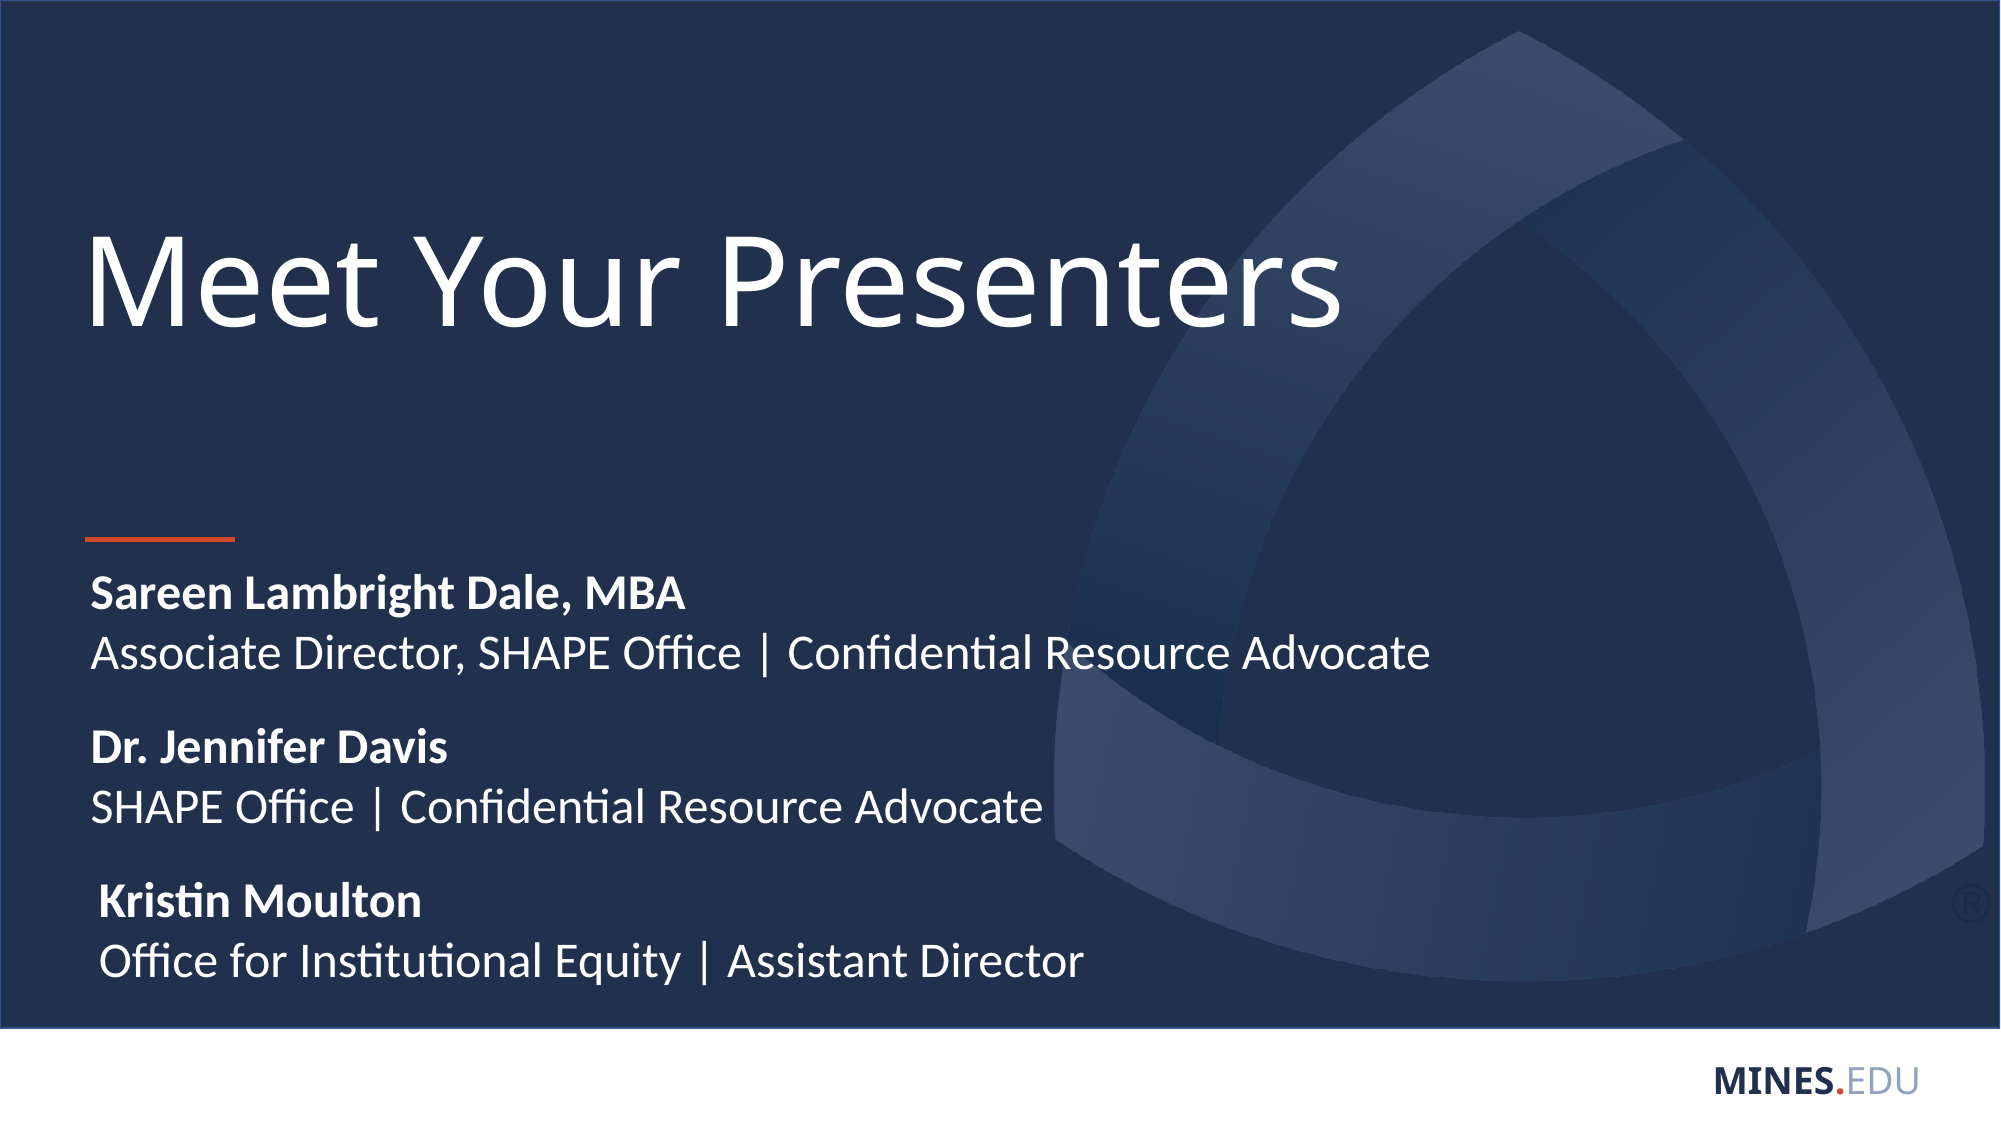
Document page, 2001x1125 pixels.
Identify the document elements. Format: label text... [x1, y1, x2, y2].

text_box Kristin Moulton Office for Institutional Equity | Assistant Director [83, 860, 1777, 996]
text_box Dr. Jennifer Davis SHAPE Office | Confidential Resource Advocate [75, 705, 1769, 841]
title Meet Your Presenters [66, 226, 1839, 345]
text_box Sareen Lambright Dale, MBA Associate Director, SHAPE Office | Confidential Resource Advocate [75, 551, 1908, 687]
